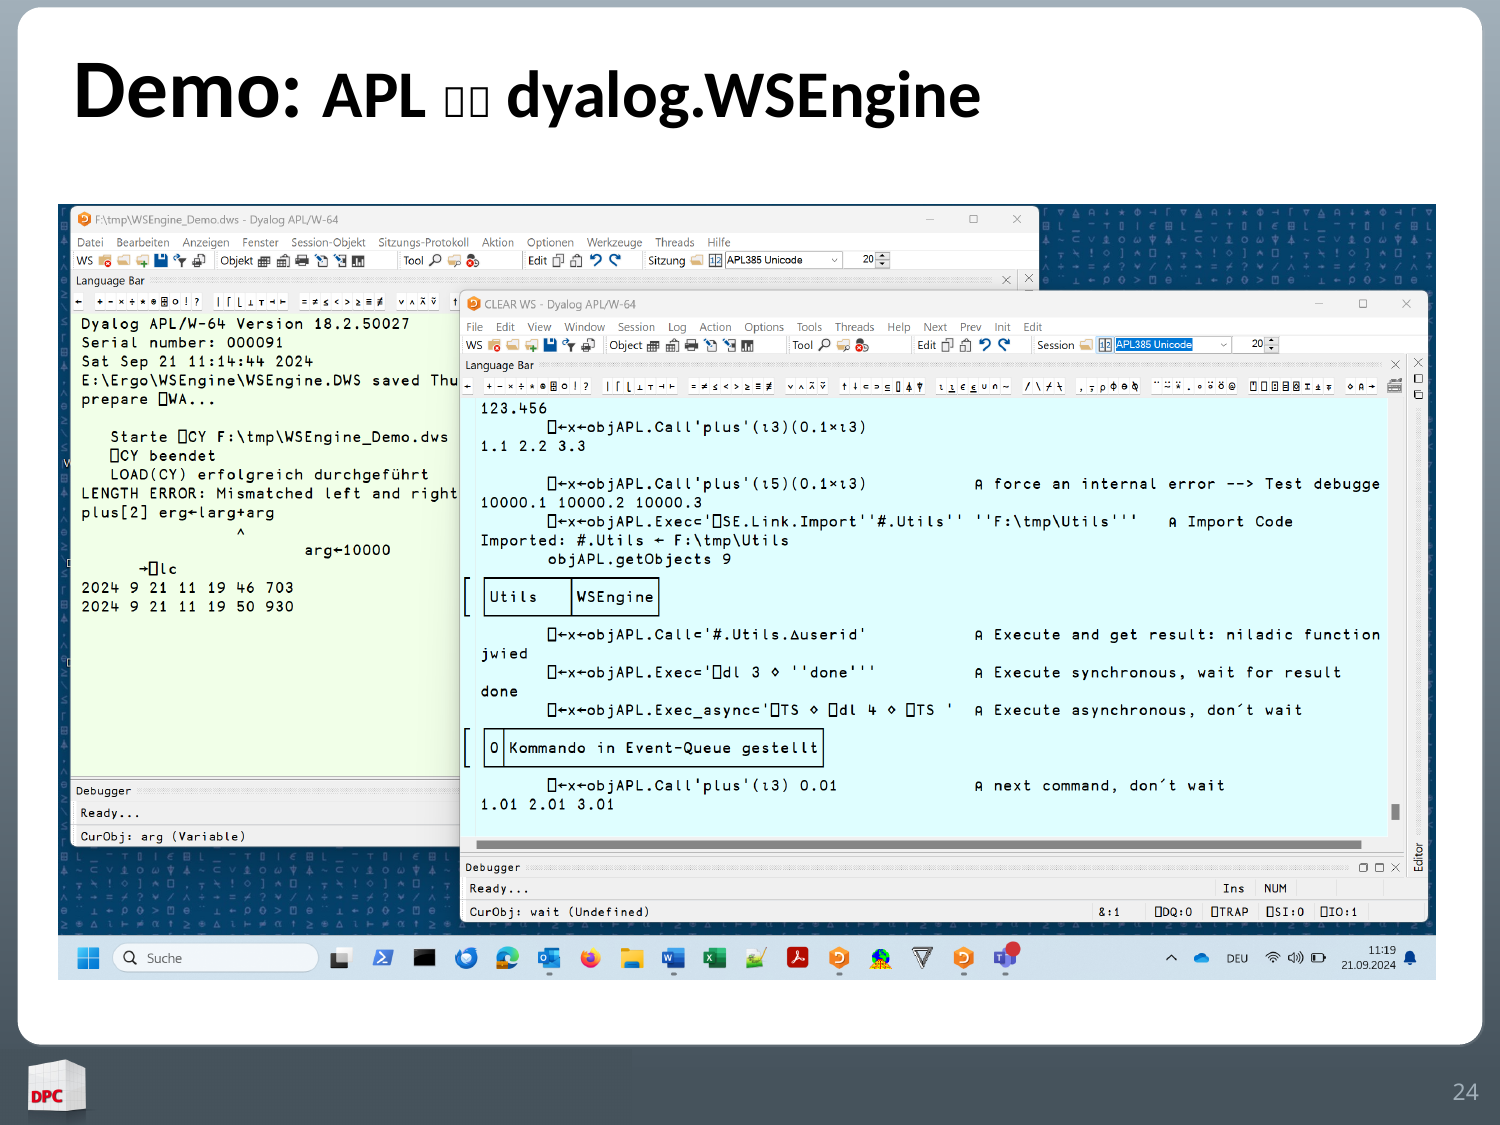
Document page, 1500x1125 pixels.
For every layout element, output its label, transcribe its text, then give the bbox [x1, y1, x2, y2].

title Demo: APL  dyalog.WSEngine [58, 42, 1436, 126]
slide_number 24 [1222, 1070, 1495, 1100]
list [58, 204, 1436, 980]
picture [0, 1049, 632, 1125]
